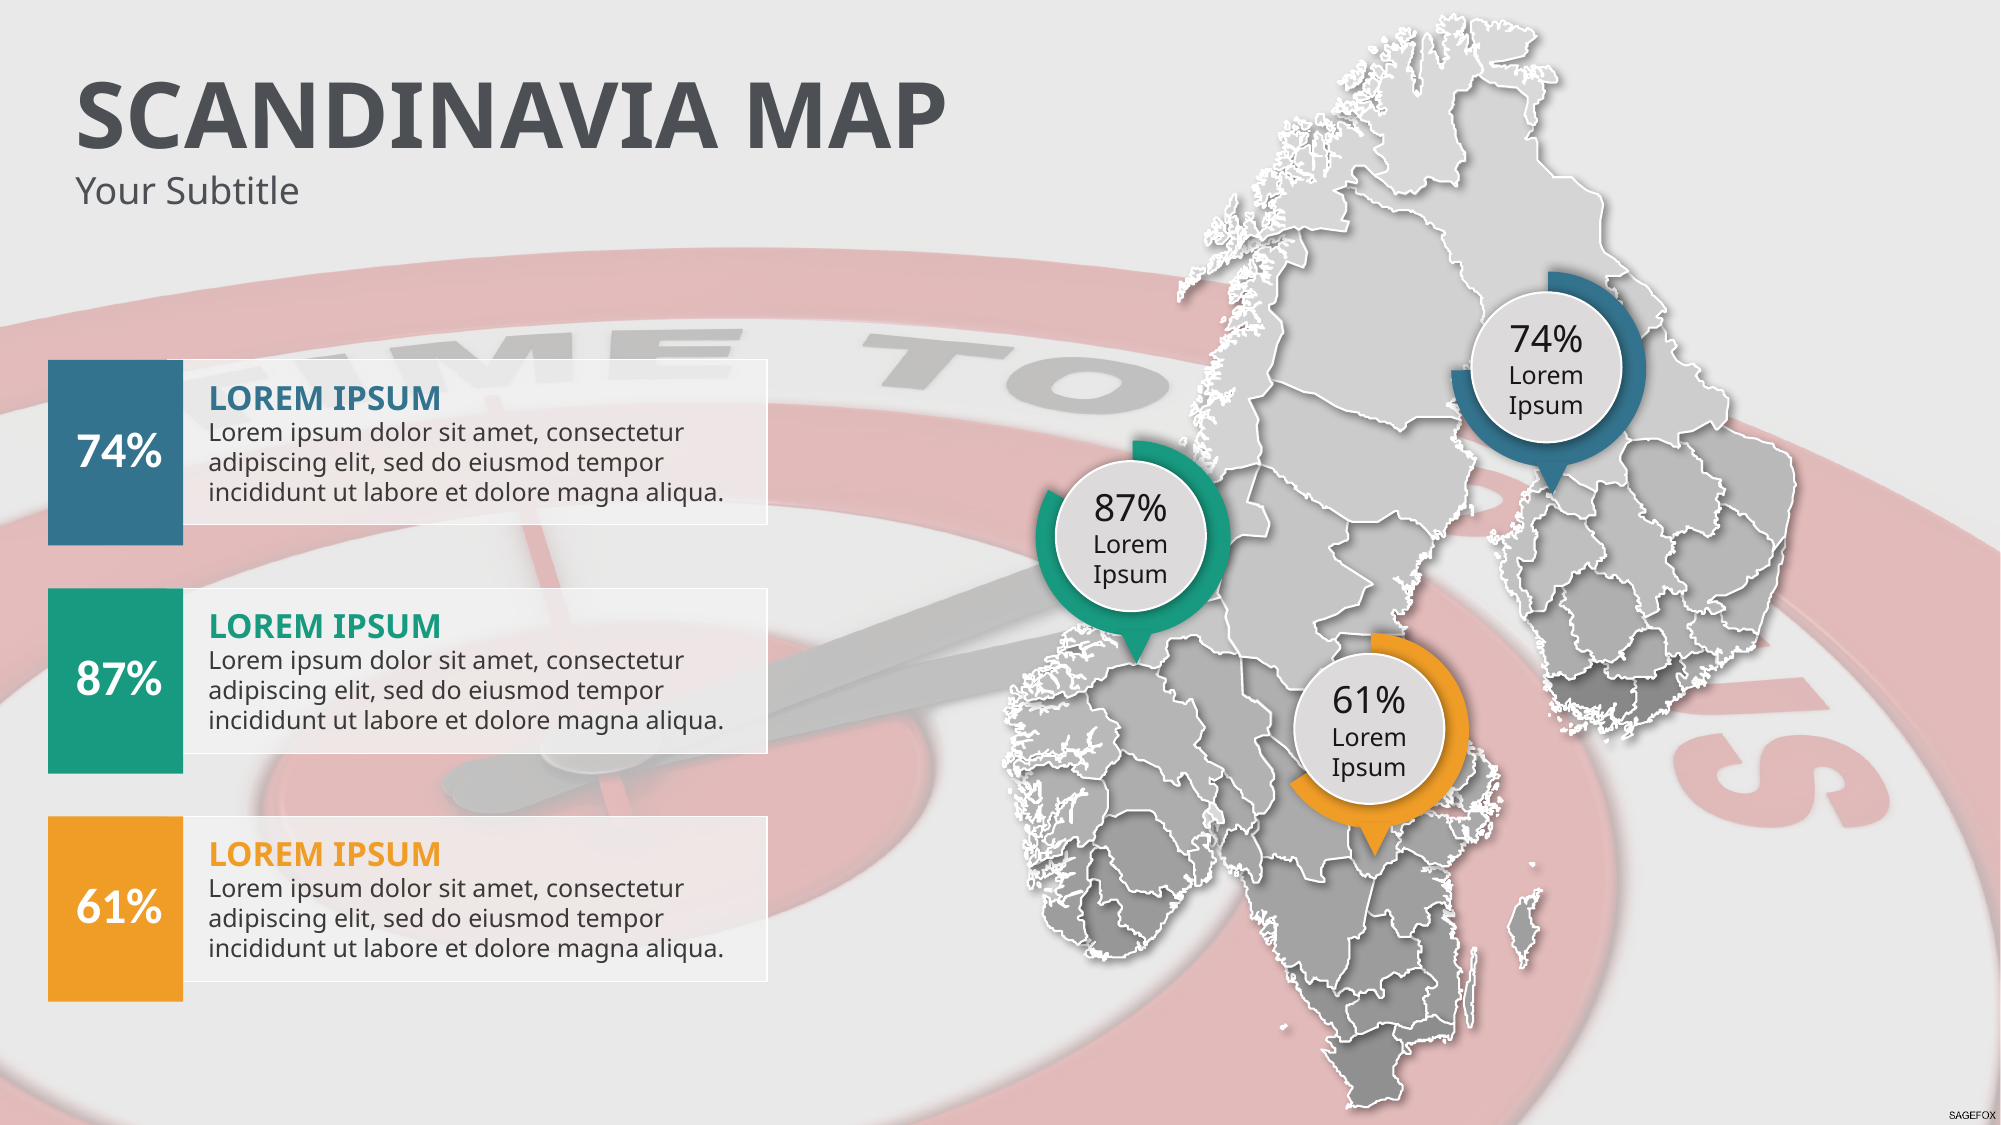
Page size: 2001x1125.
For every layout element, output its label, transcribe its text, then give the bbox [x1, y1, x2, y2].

text_box [1687, 620, 1756, 668]
text_box [1535, 461, 1569, 495]
text_box [1002, 697, 1121, 780]
text_box [1187, 834, 1216, 886]
text_box [1034, 439, 1232, 635]
text_box [1681, 518, 1773, 614]
text_box [1619, 674, 1682, 740]
text_box [1236, 113, 1383, 249]
text_box [1286, 975, 1292, 983]
text_box [1347, 926, 1422, 998]
text_box [1098, 859, 1177, 946]
text_box [1114, 764, 1204, 855]
text_box [1097, 675, 1224, 803]
text_box [1263, 393, 1477, 540]
text_box [1203, 810, 1210, 828]
text_box [1119, 630, 1154, 664]
text_box [1010, 685, 1020, 696]
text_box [48, 588, 794, 774]
text_box [1293, 976, 1354, 1042]
text_box [1327, 524, 1434, 637]
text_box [48, 816, 794, 1002]
text_box [1356, 89, 1629, 314]
text_box [1557, 486, 1596, 519]
text_box [1346, 979, 1429, 1034]
text_box [1604, 639, 1671, 679]
text_box [1206, 802, 1224, 824]
text_box [1635, 335, 1729, 449]
text_box [1204, 193, 1242, 274]
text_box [48, 359, 794, 546]
text_box [1266, 789, 1351, 882]
text_box [1571, 439, 1632, 492]
text_box [1462, 762, 1475, 787]
text_box [1449, 758, 1501, 843]
text_box [1450, 270, 1648, 467]
text_box [1100, 821, 1193, 900]
text_box [1145, 609, 1233, 669]
text_box [1252, 668, 1291, 752]
text_box [1507, 888, 1543, 969]
text_box [1021, 627, 1126, 701]
text_box [1226, 788, 1255, 834]
text_box [1225, 839, 1262, 883]
text_box [1288, 632, 1471, 828]
text_box [1632, 446, 1726, 538]
text_box [1598, 492, 1687, 618]
text_box [1225, 477, 1373, 690]
text_box [1268, 747, 1292, 776]
text_box [1170, 646, 1274, 816]
text_box SCANDINAVIA MAP Your Subtitle [60, 49, 1036, 220]
text_box [1543, 674, 1633, 733]
text_box [1529, 481, 1540, 492]
text_box 74% Lorem Ipsum [1470, 291, 1623, 444]
picture [1925, 0, 2001, 1125]
text_box [1377, 861, 1453, 937]
text_box [1189, 239, 1307, 476]
text_box [1084, 900, 1143, 961]
text_box [1647, 602, 1698, 658]
text_box [1358, 823, 1392, 857]
text_box [1280, 1024, 1287, 1030]
text_box [1393, 1014, 1455, 1054]
text_box [1321, 1033, 1403, 1109]
text_box [1231, 476, 1270, 537]
text_box [1355, 842, 1397, 879]
text_box [1178, 267, 1205, 302]
text_box [1015, 774, 1108, 867]
text_box [1532, 611, 1592, 680]
text_box [1279, 201, 1480, 432]
text_box [1035, 853, 1093, 946]
text_box [1423, 914, 1463, 1020]
text_box [1027, 874, 1035, 889]
text_box [1396, 815, 1464, 867]
text_box [1696, 431, 1796, 552]
text_box [1463, 947, 1477, 1028]
text_box 87% Lorem Ipsum [1054, 460, 1207, 613]
text_box [1530, 519, 1607, 612]
text_box [1244, 868, 1373, 989]
text_box [1723, 572, 1779, 635]
text_box [1487, 493, 1549, 621]
text_box [1331, 13, 1558, 194]
text_box 61% Lorem Ipsum [1293, 652, 1446, 805]
text_box [1624, 279, 1666, 329]
text_box [1560, 578, 1645, 663]
text_box [1570, 722, 1588, 735]
text_box [1676, 661, 1716, 691]
text_box [1396, 830, 1403, 837]
